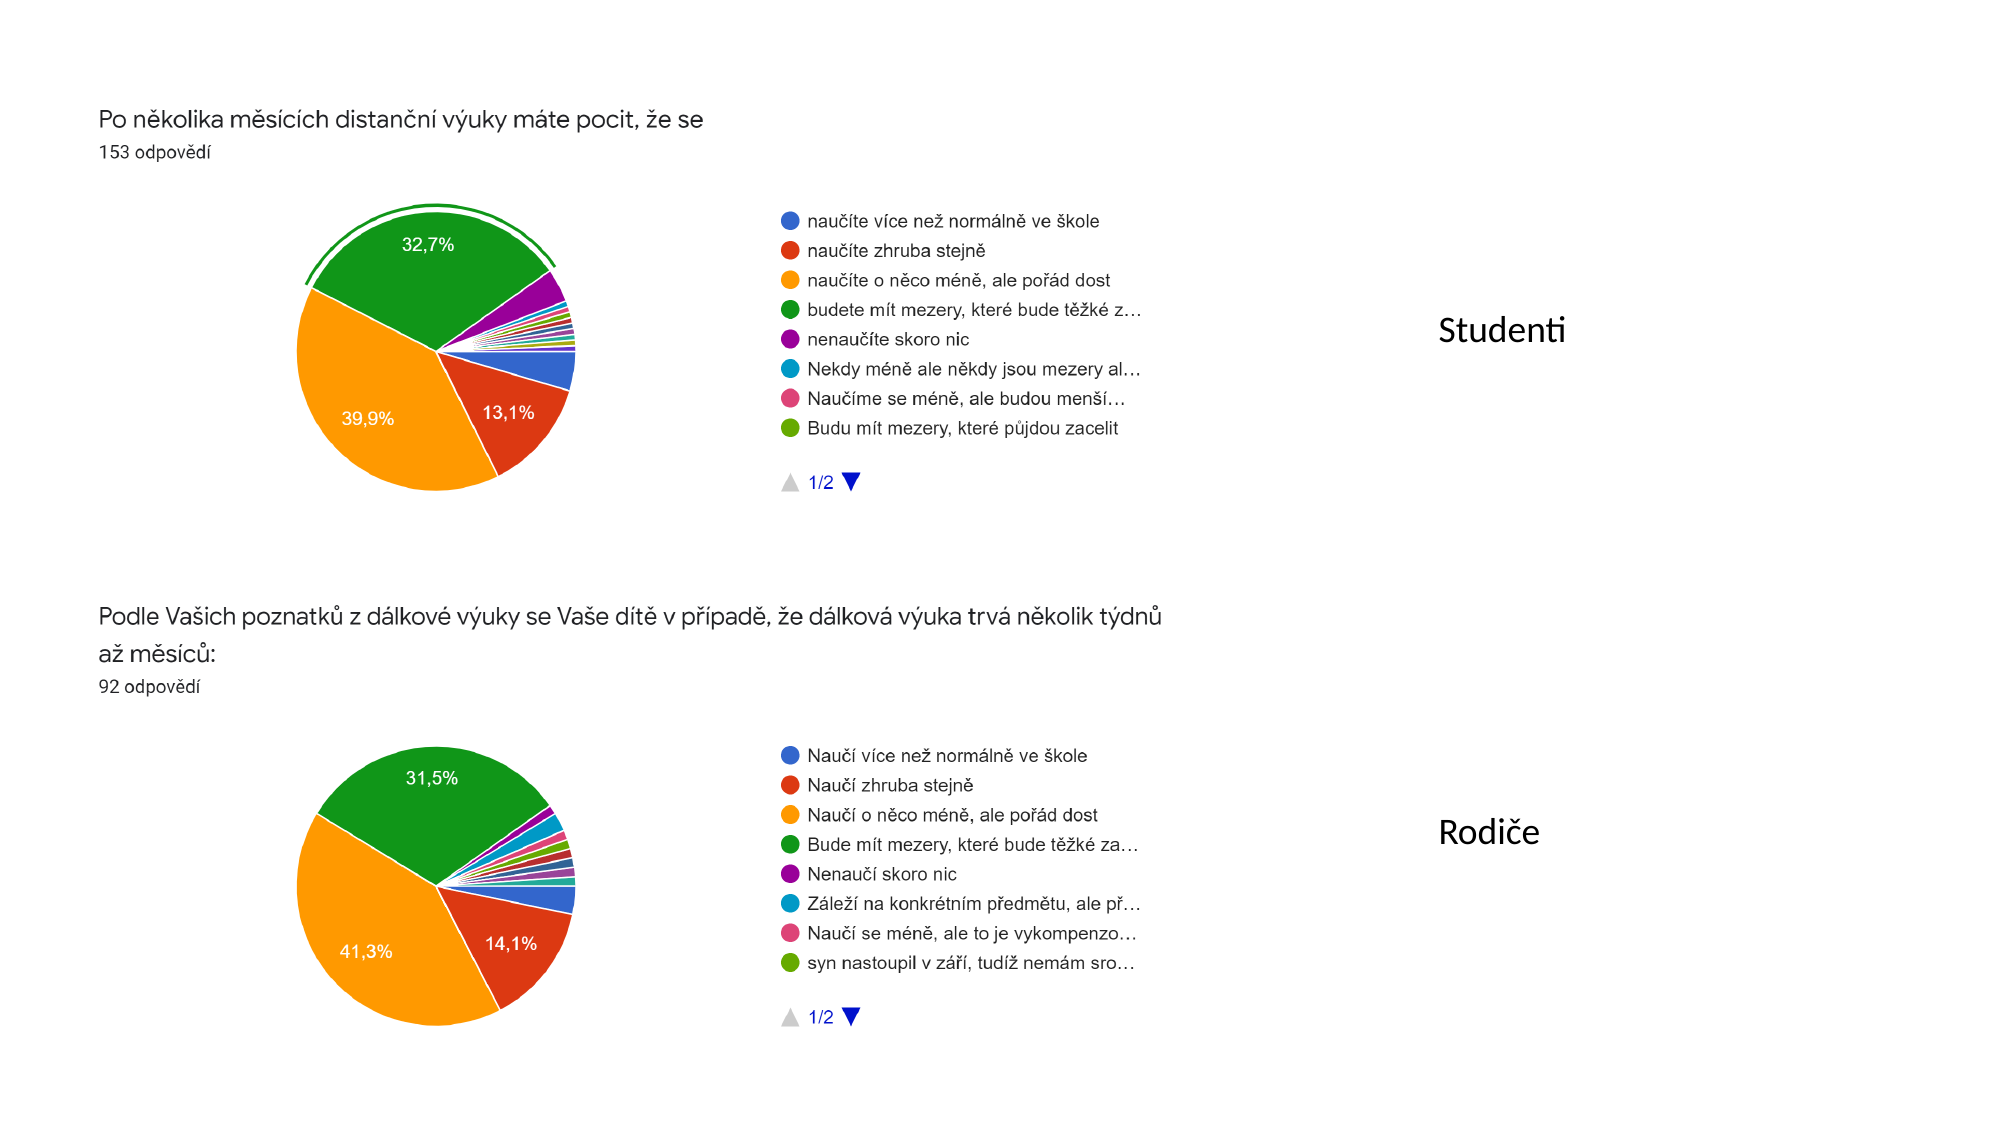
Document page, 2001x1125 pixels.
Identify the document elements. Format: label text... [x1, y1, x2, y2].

text_box Rodiče [1423, 799, 1556, 860]
picture [61, 65, 1199, 544]
text_box Studenti [1423, 297, 1582, 357]
picture [61, 562, 1199, 1079]
